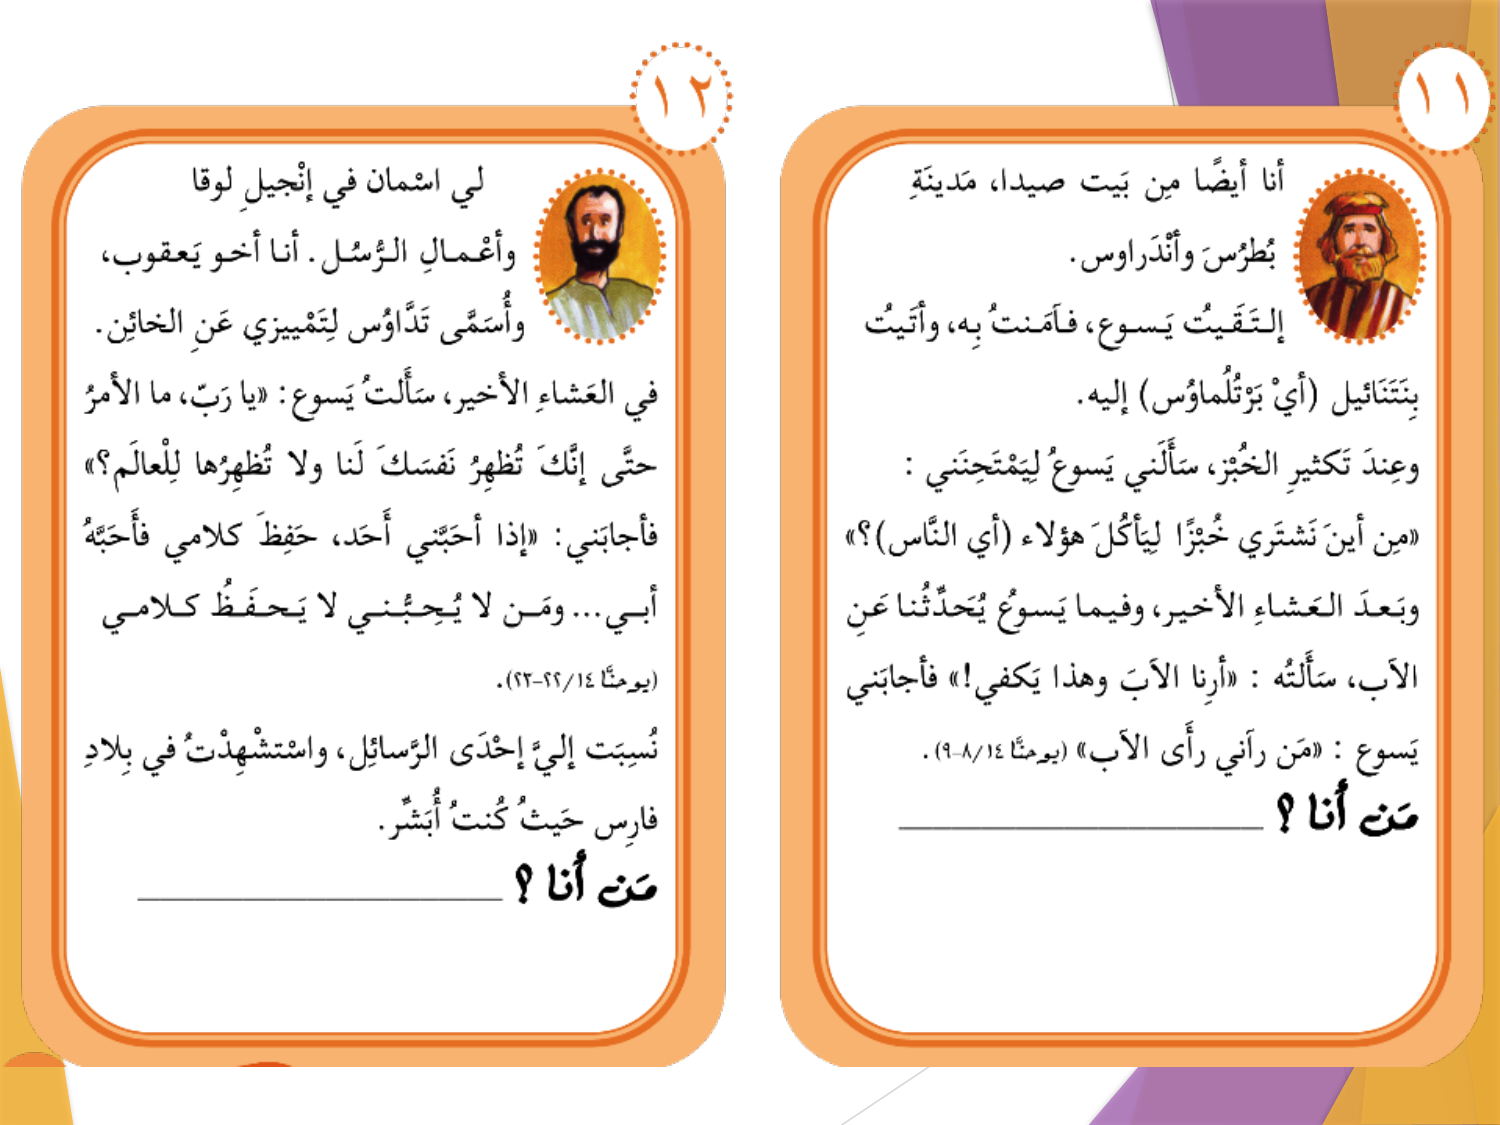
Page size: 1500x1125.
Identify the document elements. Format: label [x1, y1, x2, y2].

list [0, 0, 1500, 1067]
